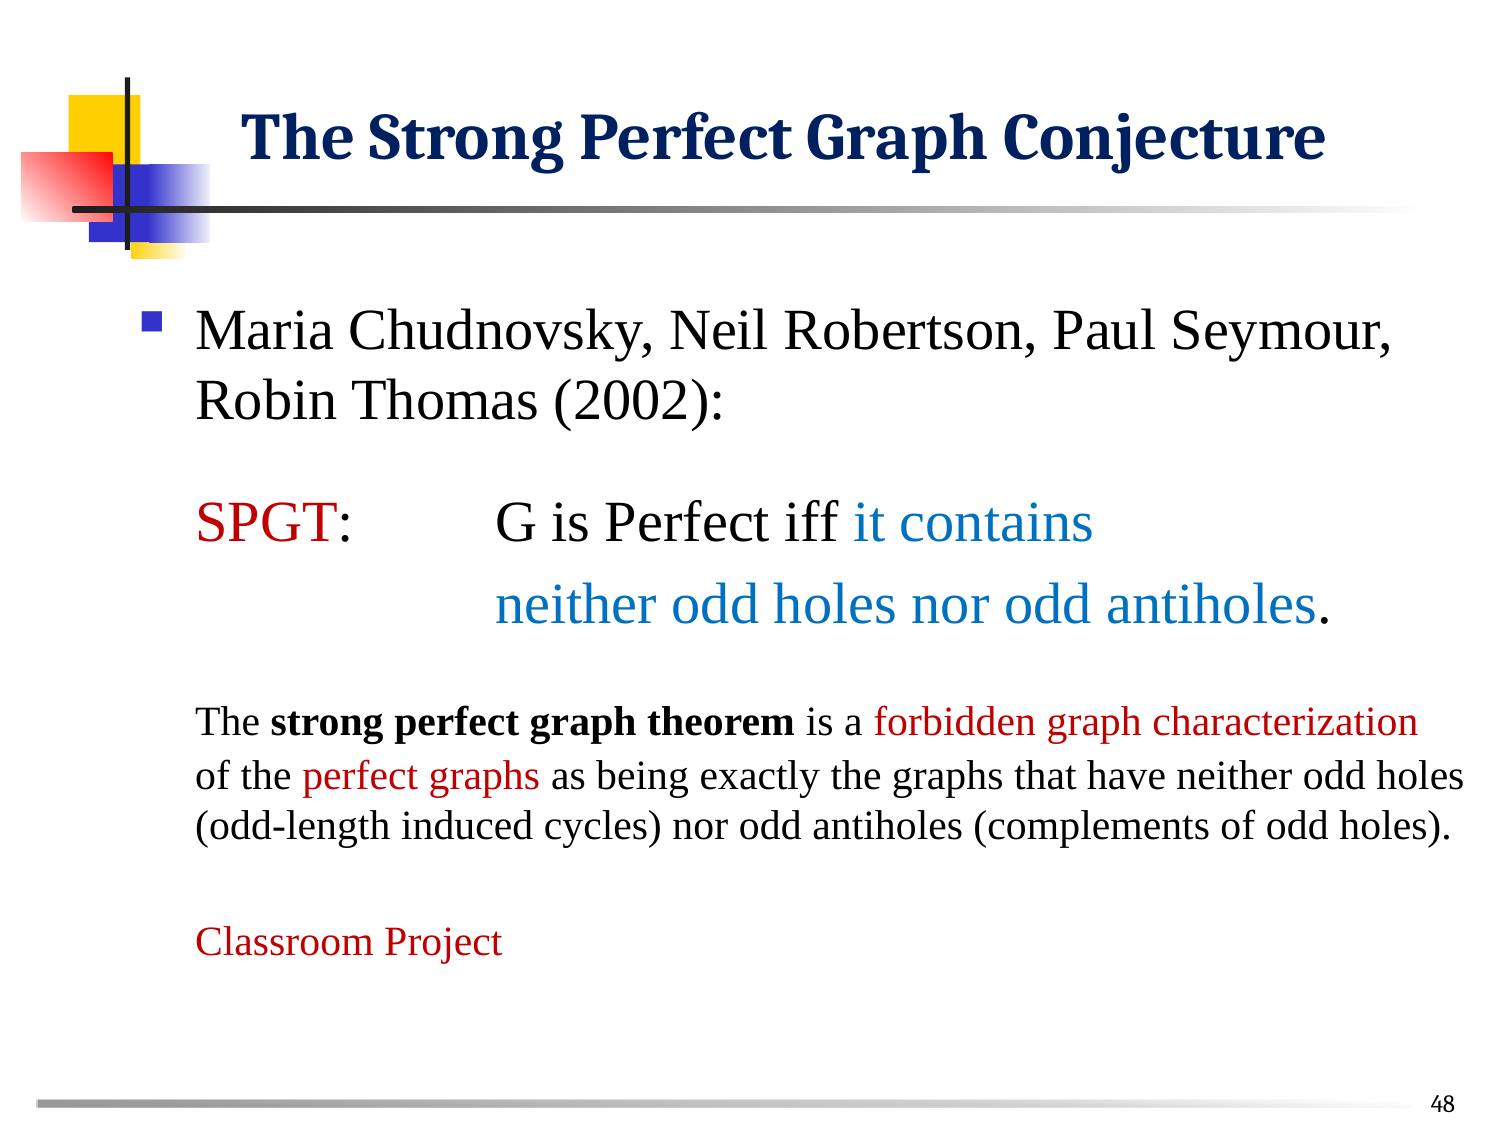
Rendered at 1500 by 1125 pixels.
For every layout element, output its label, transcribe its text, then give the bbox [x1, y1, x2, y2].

slide_number 48 [1411, 1075, 1471, 1125]
list Maria Chudnovsky, Neil Robertson, Paul Seymour, Robin Thomas (2002): SPGT: G is Perfect iff it contains neither odd holes nor odd antiholes. The strong perfect graph theorem is a forbidden graph characterization of the perfect graphs as being exactly the graphs that have neither odd holes (odd-length induced cycles) nor odd antiholes (complements of odd holes). Classroom Project [123, 283, 1500, 1009]
title The Strong Perfect Graph Conjecture [226, 59, 1500, 206]
picture [36, 1099, 1412, 1108]
